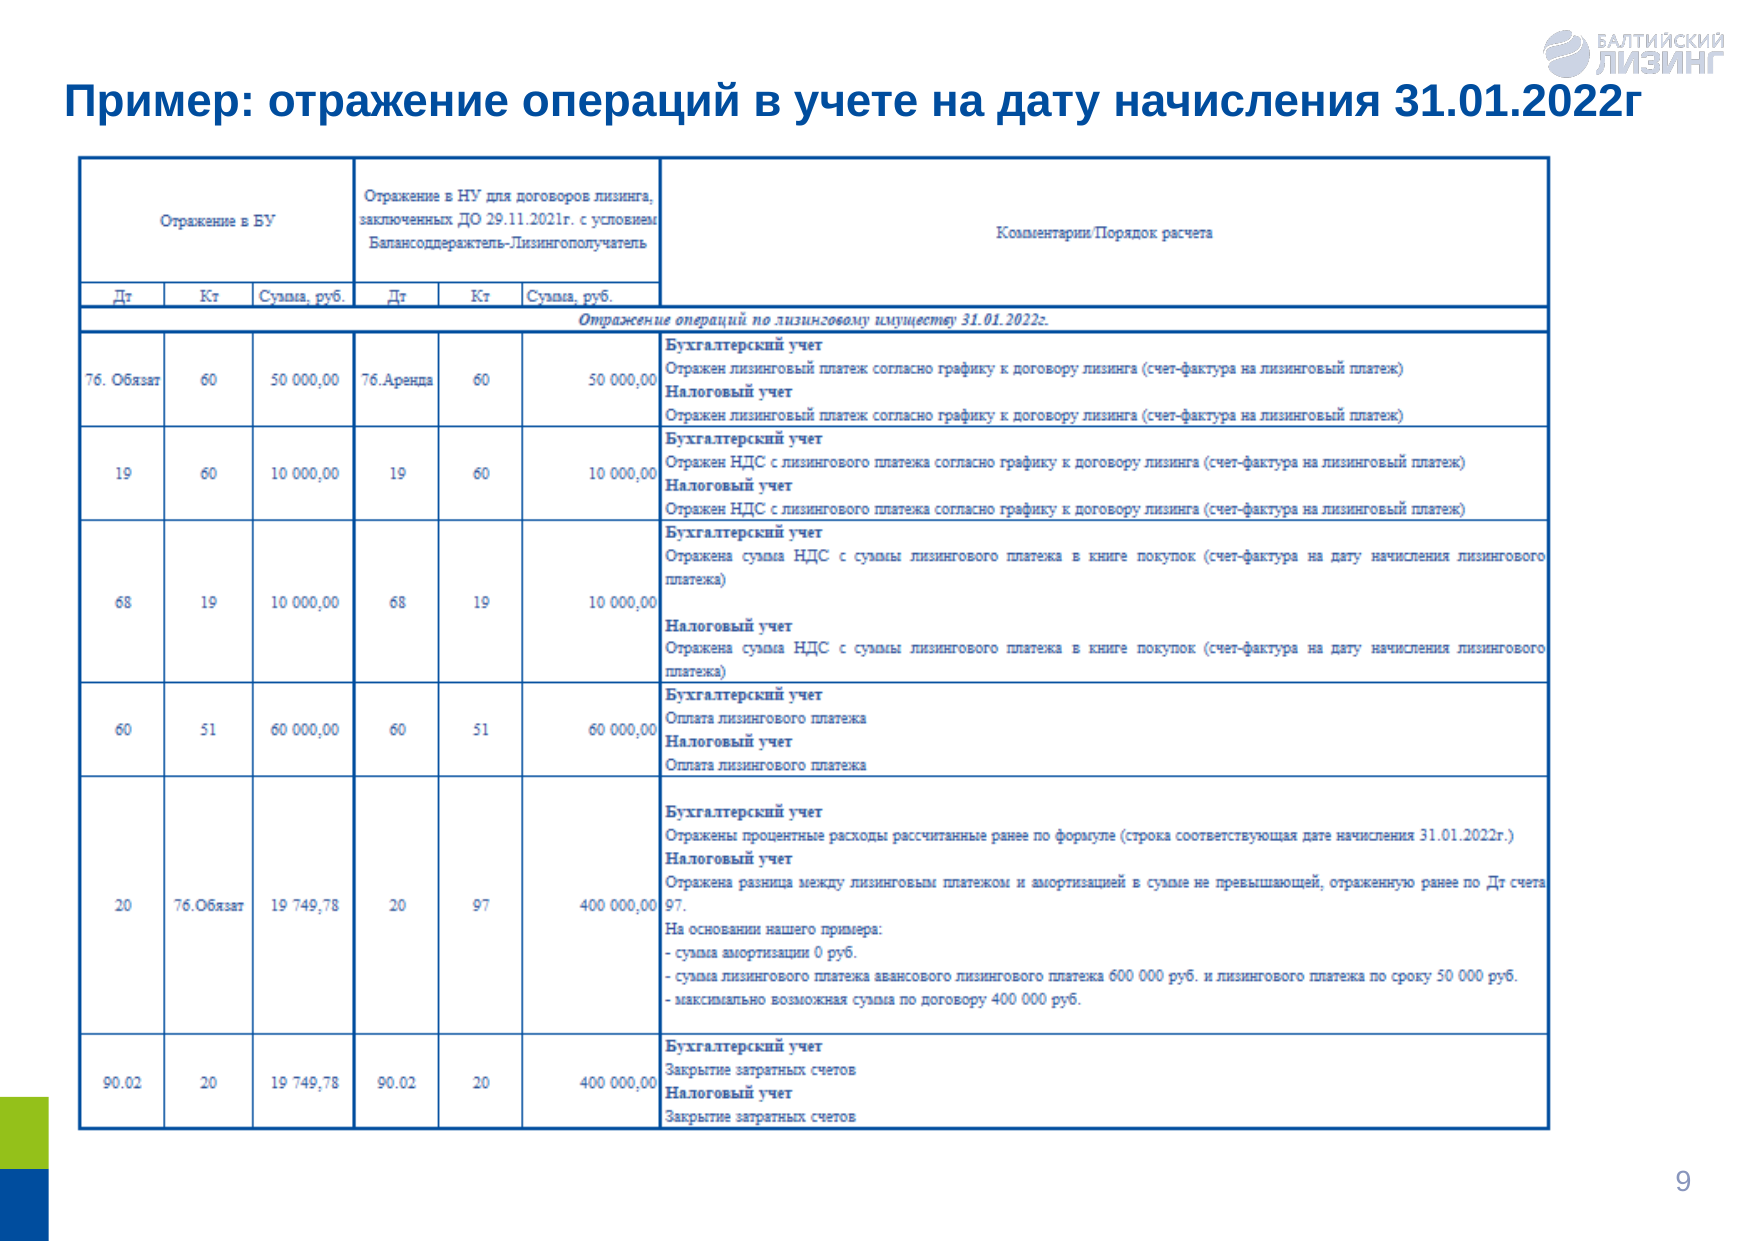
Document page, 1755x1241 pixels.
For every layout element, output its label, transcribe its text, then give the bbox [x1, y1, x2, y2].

text_box 9 [1566, 1154, 1707, 1221]
text_box Пример: отражение операций в учете на дату начисления 31.01.2022г [62, 46, 1657, 126]
picture [65, 143, 1590, 1164]
